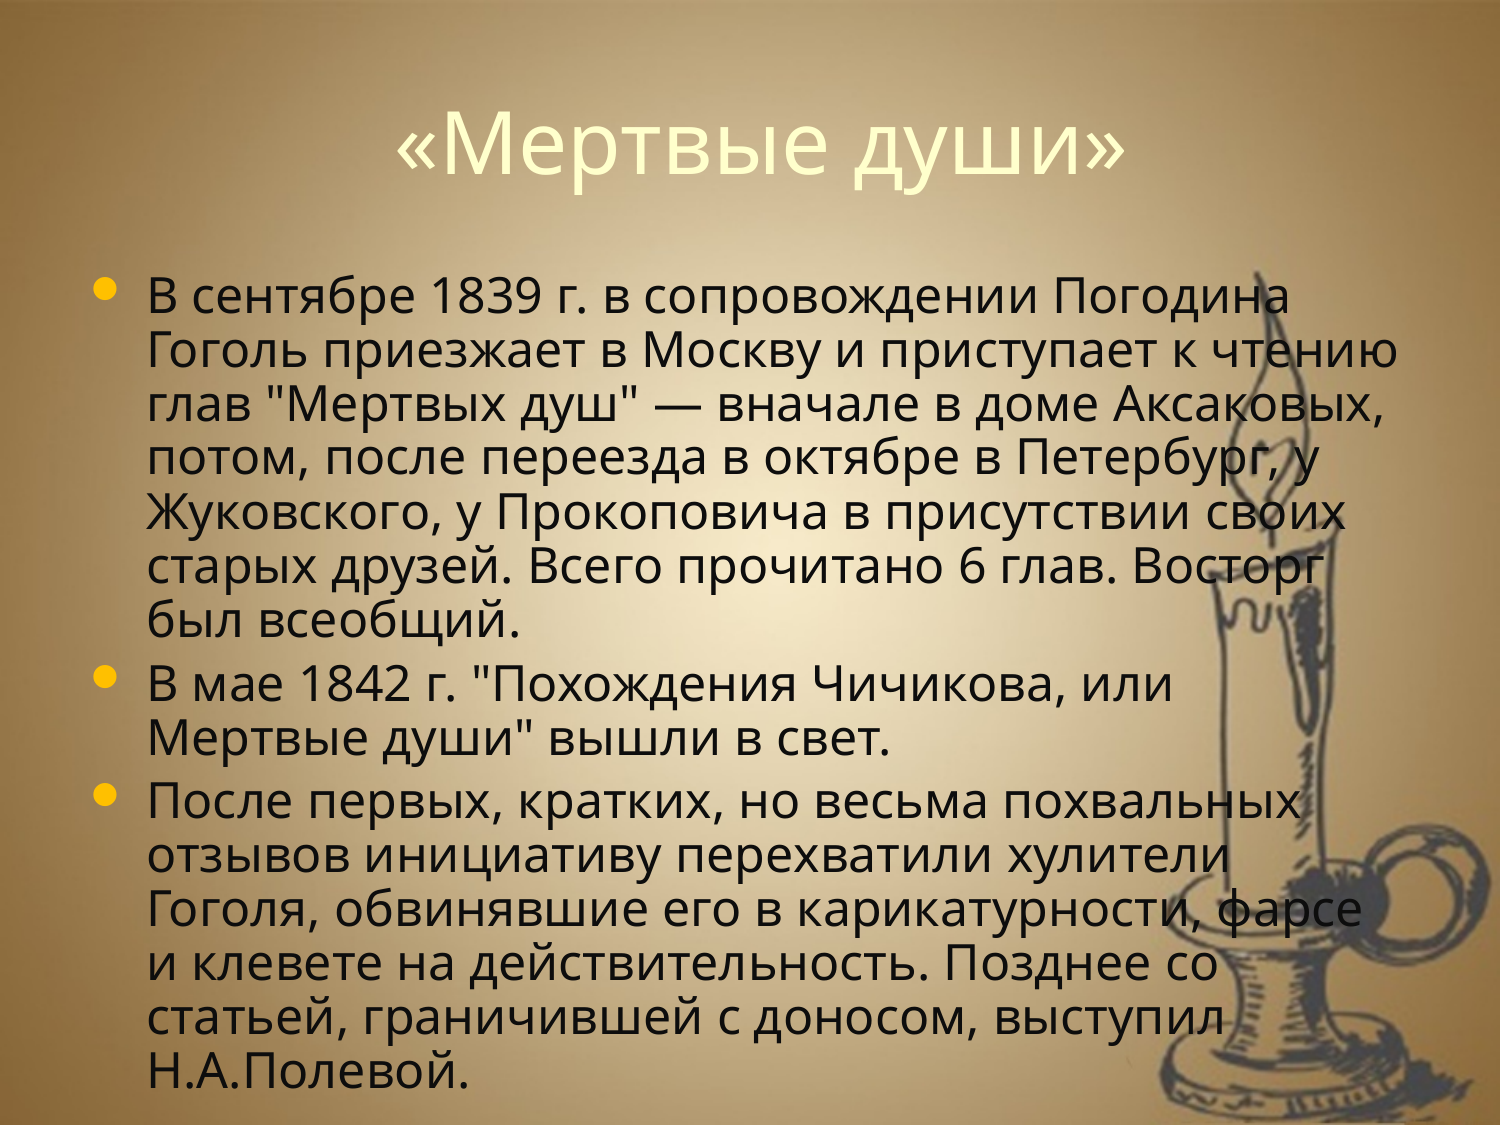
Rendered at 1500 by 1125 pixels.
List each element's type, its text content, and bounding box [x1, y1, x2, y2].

picture [0, 0, 1500, 1125]
list В сентябре 1839 г. в сопровождении Погодина Гоголь приезжает в Москву и приступает к чтению глав "Мертвых душ" — вначале в доме Аксаковых, потом, после переезда в октябре в Петербург, у Жуковского, у Прокоповича в присутствии своих старых друзей. Всего прочитано 6 глав. Восторг был всеобщий. В мае 1842 г. "Похождения Чичикова, или Мертвые души" вышли в свет. После первых, кратких, но весьма похвальных отзывов инициативу перехватили хулители Гоголя, обвинявшие его в карикатурности, фарсе и клевете на действительность. Позднее со статьей, граничившей с доносом, выступил Н.А.Полевой. [74, 262, 1426, 1006]
title «Мертвые души» [74, 45, 1426, 233]
